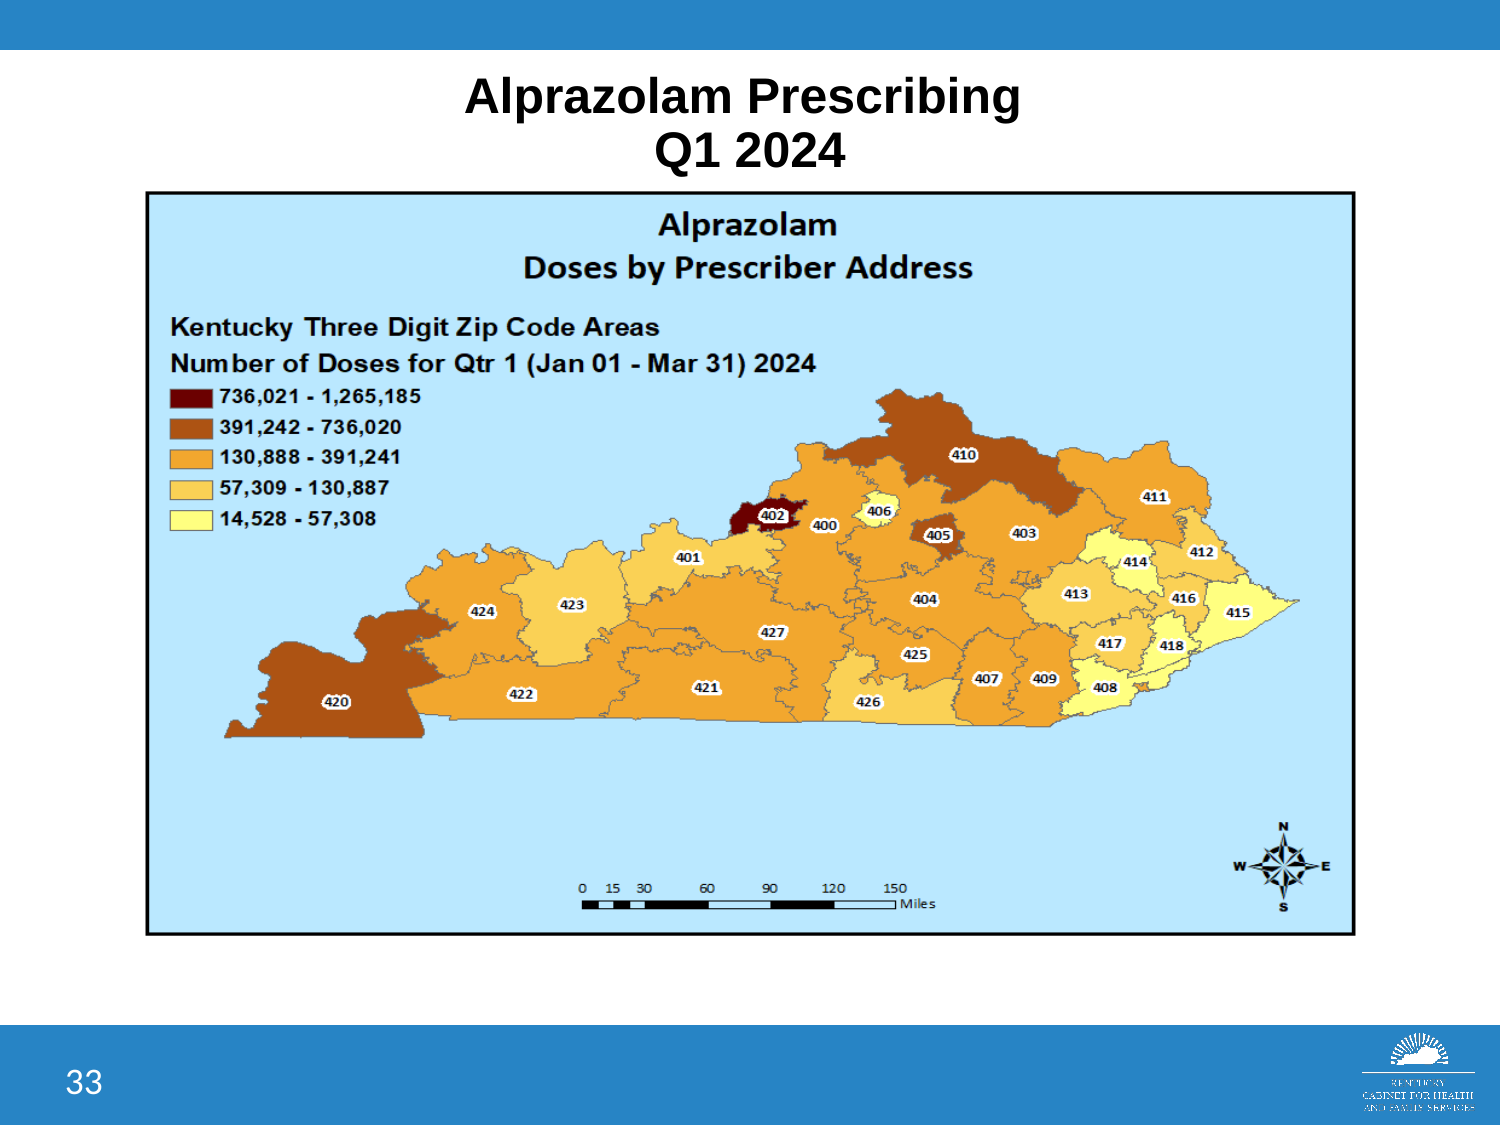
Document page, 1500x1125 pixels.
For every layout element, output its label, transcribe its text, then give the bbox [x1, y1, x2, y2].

slide_number 33 [50, 1050, 400, 1110]
picture [142, 187, 1358, 938]
text_box Alprazolam Prescribing Q1 2024 [0, 52, 1500, 186]
picture [1362, 1033, 1475, 1111]
